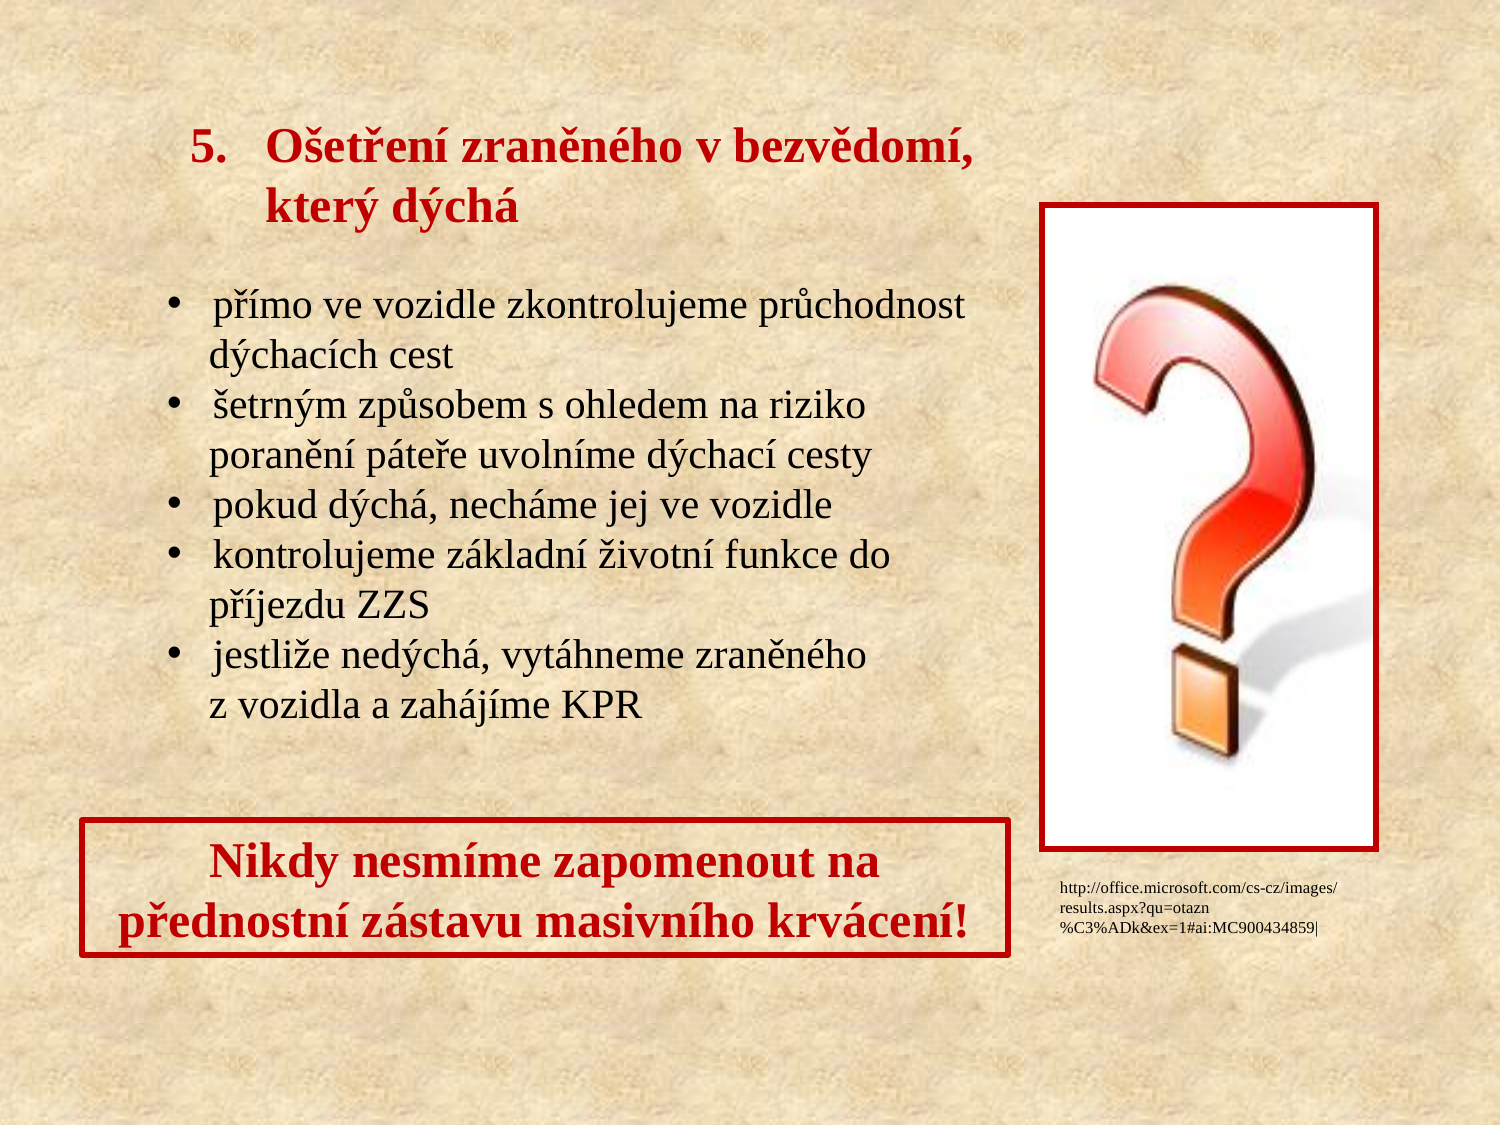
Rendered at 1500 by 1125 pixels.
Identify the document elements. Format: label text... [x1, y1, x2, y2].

text_box 5. Ošetření zraněného v bezvědomí, který dýchá [175, 105, 1008, 241]
picture [0, 0, 1500, 1125]
text_box Nikdy nesmíme zapomenout na přednostní zástavu masivního krvácení! [82, 820, 1008, 955]
text_box přímo ve vozidle zkontrolujeme průchodnost dýchacích cest šetrným způsobem s ohledem na riziko poranění páteře uvolníme dýchací cesty pokud dýchá, necháme jej ve vozidle kontrolujeme základní životní funkce do příjezdu ZZS jestliže nedýchá, vytáhneme zraněného z vozidla a zahájíme KPR [152, 269, 1020, 785]
text_box http://office.microsoft.com/cs-cz/images/results.aspx?qu=otazn%C3%ADk&ex=1#ai:MC900434859| [1045, 869, 1377, 945]
